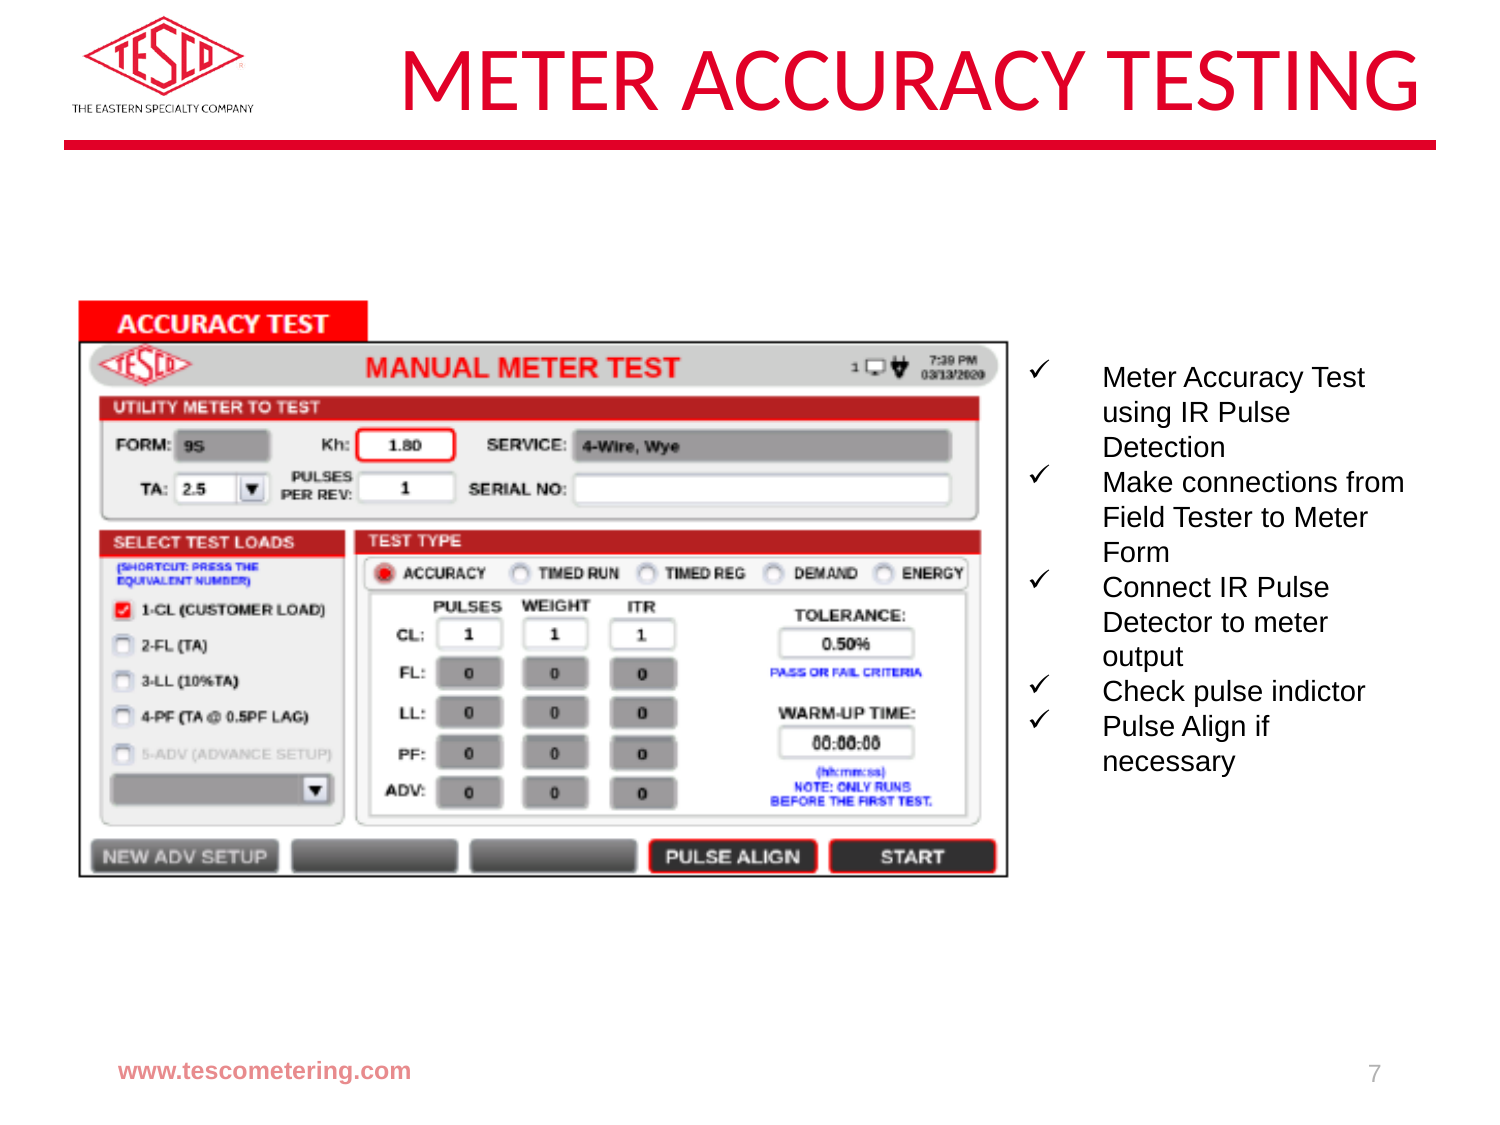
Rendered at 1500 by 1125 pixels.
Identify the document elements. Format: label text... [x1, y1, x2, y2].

picture [72, 9, 256, 121]
picture [74, 295, 1019, 888]
footer www.tescometering.com [103, 1039, 610, 1100]
text_box Meter Accuracy Test using IR Pulse Detection Make connections from Field Tester to Meter Form Connect IR Pulse Detector to meter output Check pulse indictor Pulse Align if necessary [1019, 350, 1425, 785]
title Meter Accuracy Testing [255, 24, 1438, 137]
slide_number 7 [1059, 1042, 1397, 1103]
